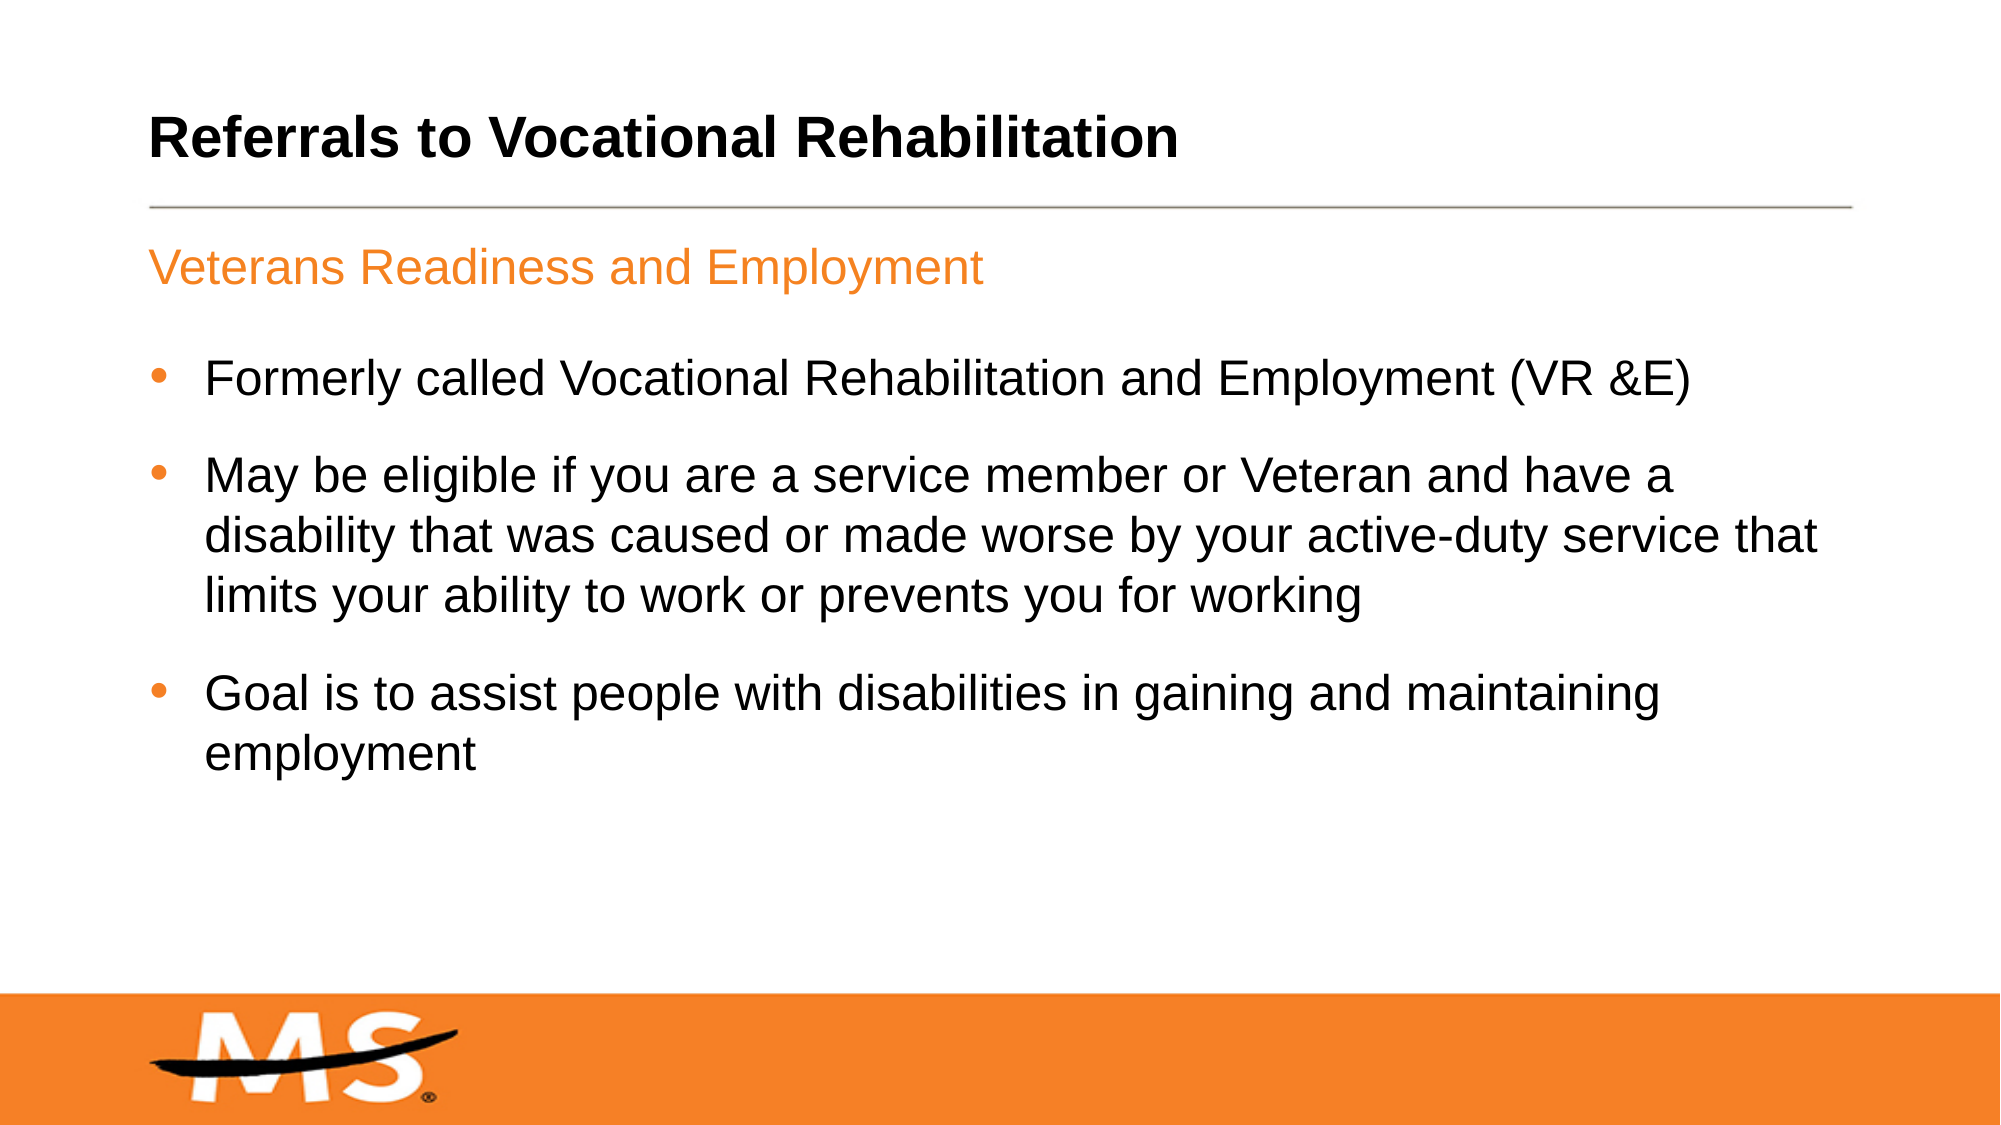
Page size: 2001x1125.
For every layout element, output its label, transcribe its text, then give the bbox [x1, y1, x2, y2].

list Veterans Readiness and Employment [133, 253, 1867, 338]
picture [0, 0, 2000, 1125]
title Referrals to Vocational Rehabilitation [133, 45, 1867, 233]
text_box Formerly called Vocational Rehabilitation and Employment (VR &E) May be eligible if you are a service member or Veteran and have a disability that was caused or made worse by your active-duty service that limits your ability to work or prevents you for working Goal is to assist people with disabilities in gaining and maintaining employment [133, 338, 1867, 1091]
